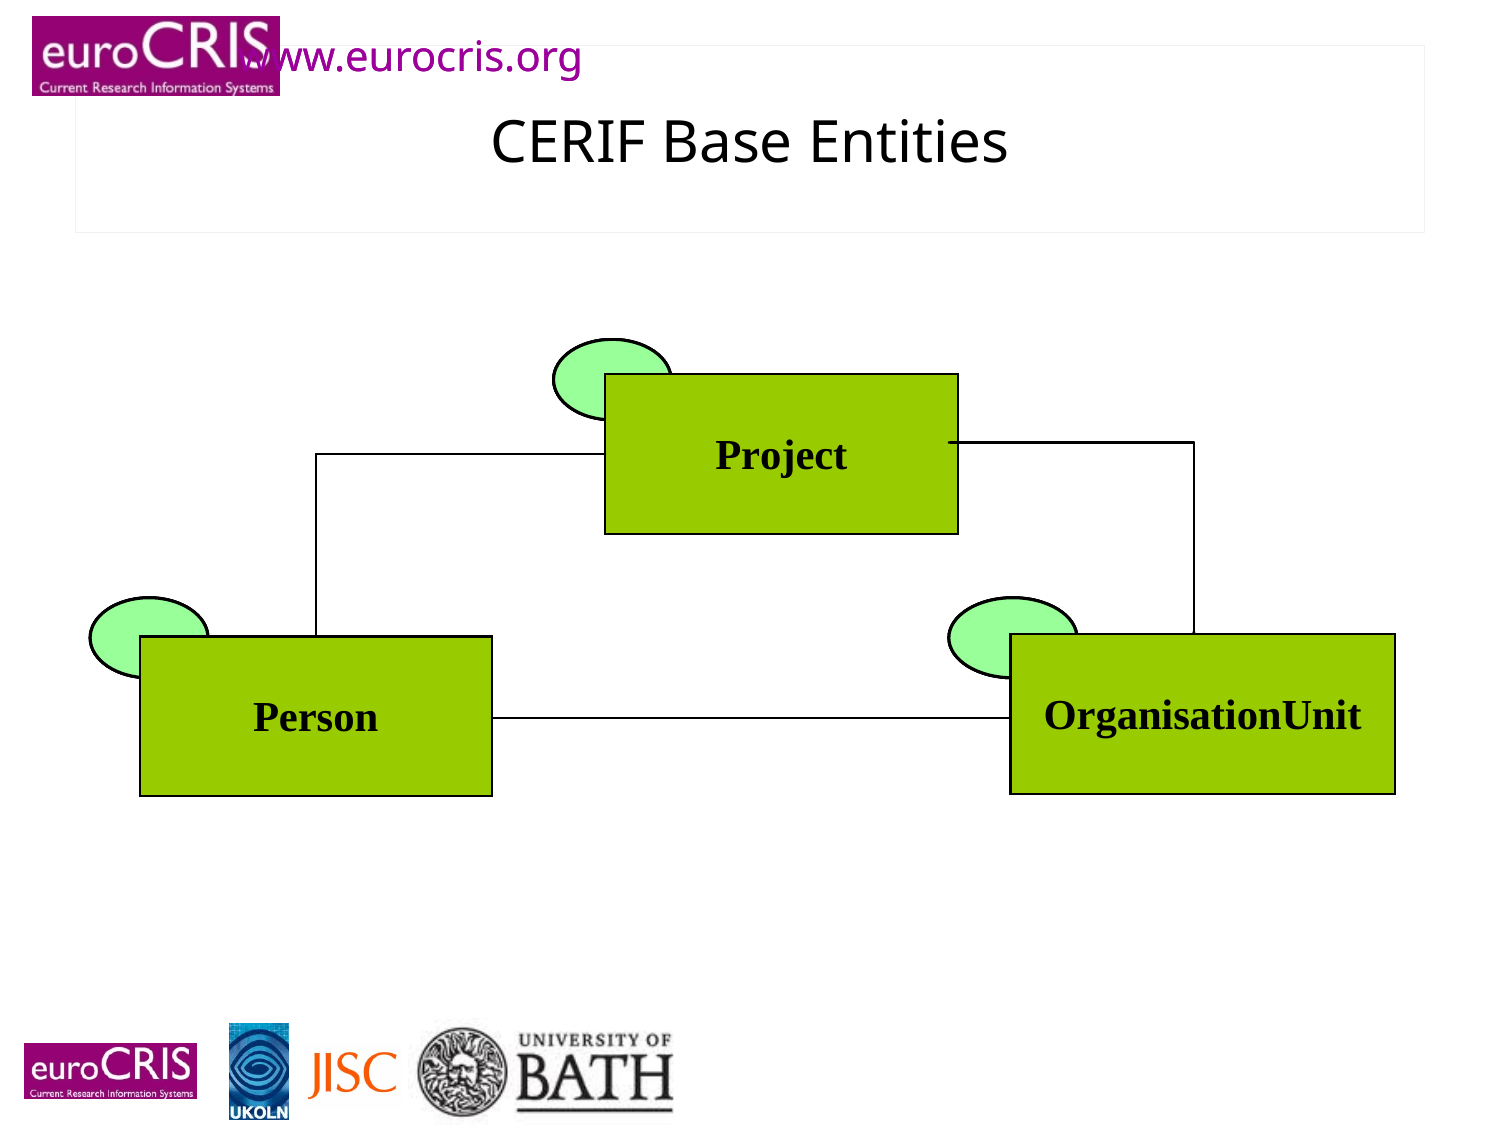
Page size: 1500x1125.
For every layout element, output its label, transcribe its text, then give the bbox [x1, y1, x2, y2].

picture [229, 1029, 289, 1120]
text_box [31, 16, 551, 96]
title CERIF Base Entities [75, 45, 1425, 233]
picture [24, 1043, 197, 1099]
picture [302, 1042, 402, 1109]
picture [88, 337, 1400, 801]
picture [408, 1018, 674, 1125]
text_box www.eurocris.org [555, 22, 598, 87]
